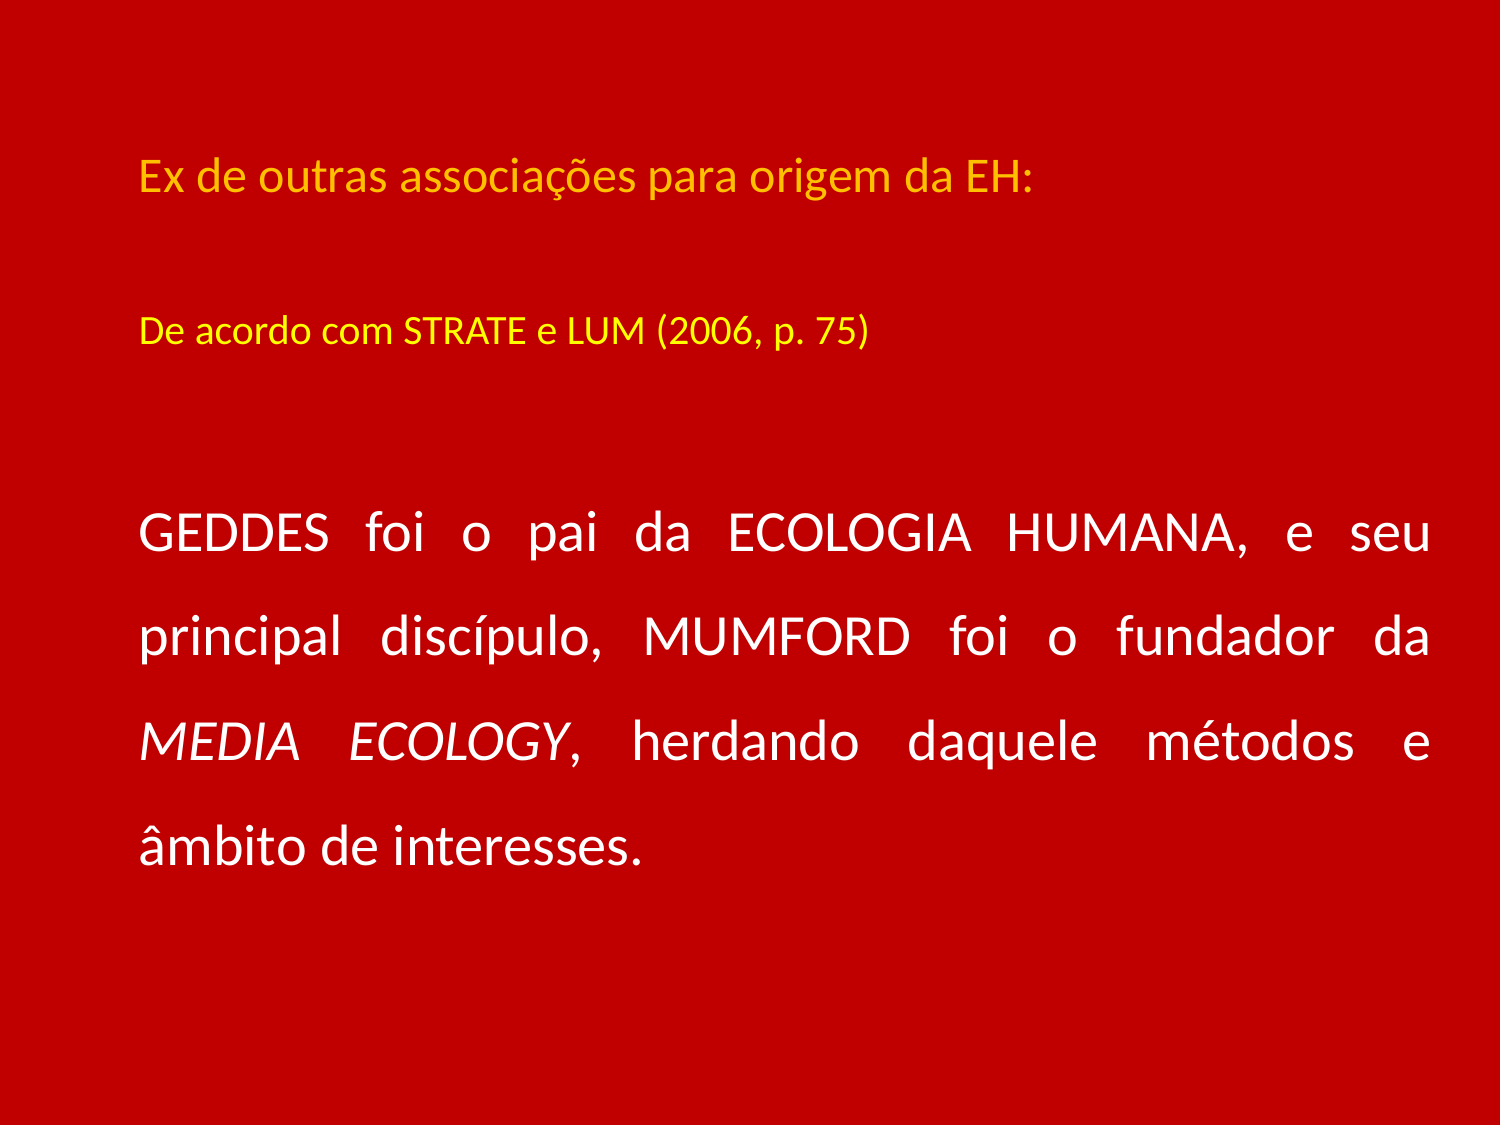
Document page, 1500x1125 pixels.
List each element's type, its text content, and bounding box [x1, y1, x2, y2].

text_box Ex de outras associações para origem da EH: De acordo com STRATE e LUM (2006, p. 75) GEDDES foi o pai da ECOLOGIA HUMANA, e seu principal discípulo, MUMFORD foi o fundador da MEDIA ECOLOGY, herdando daquele métodos e âmbito de interesses. [123, 105, 1447, 885]
